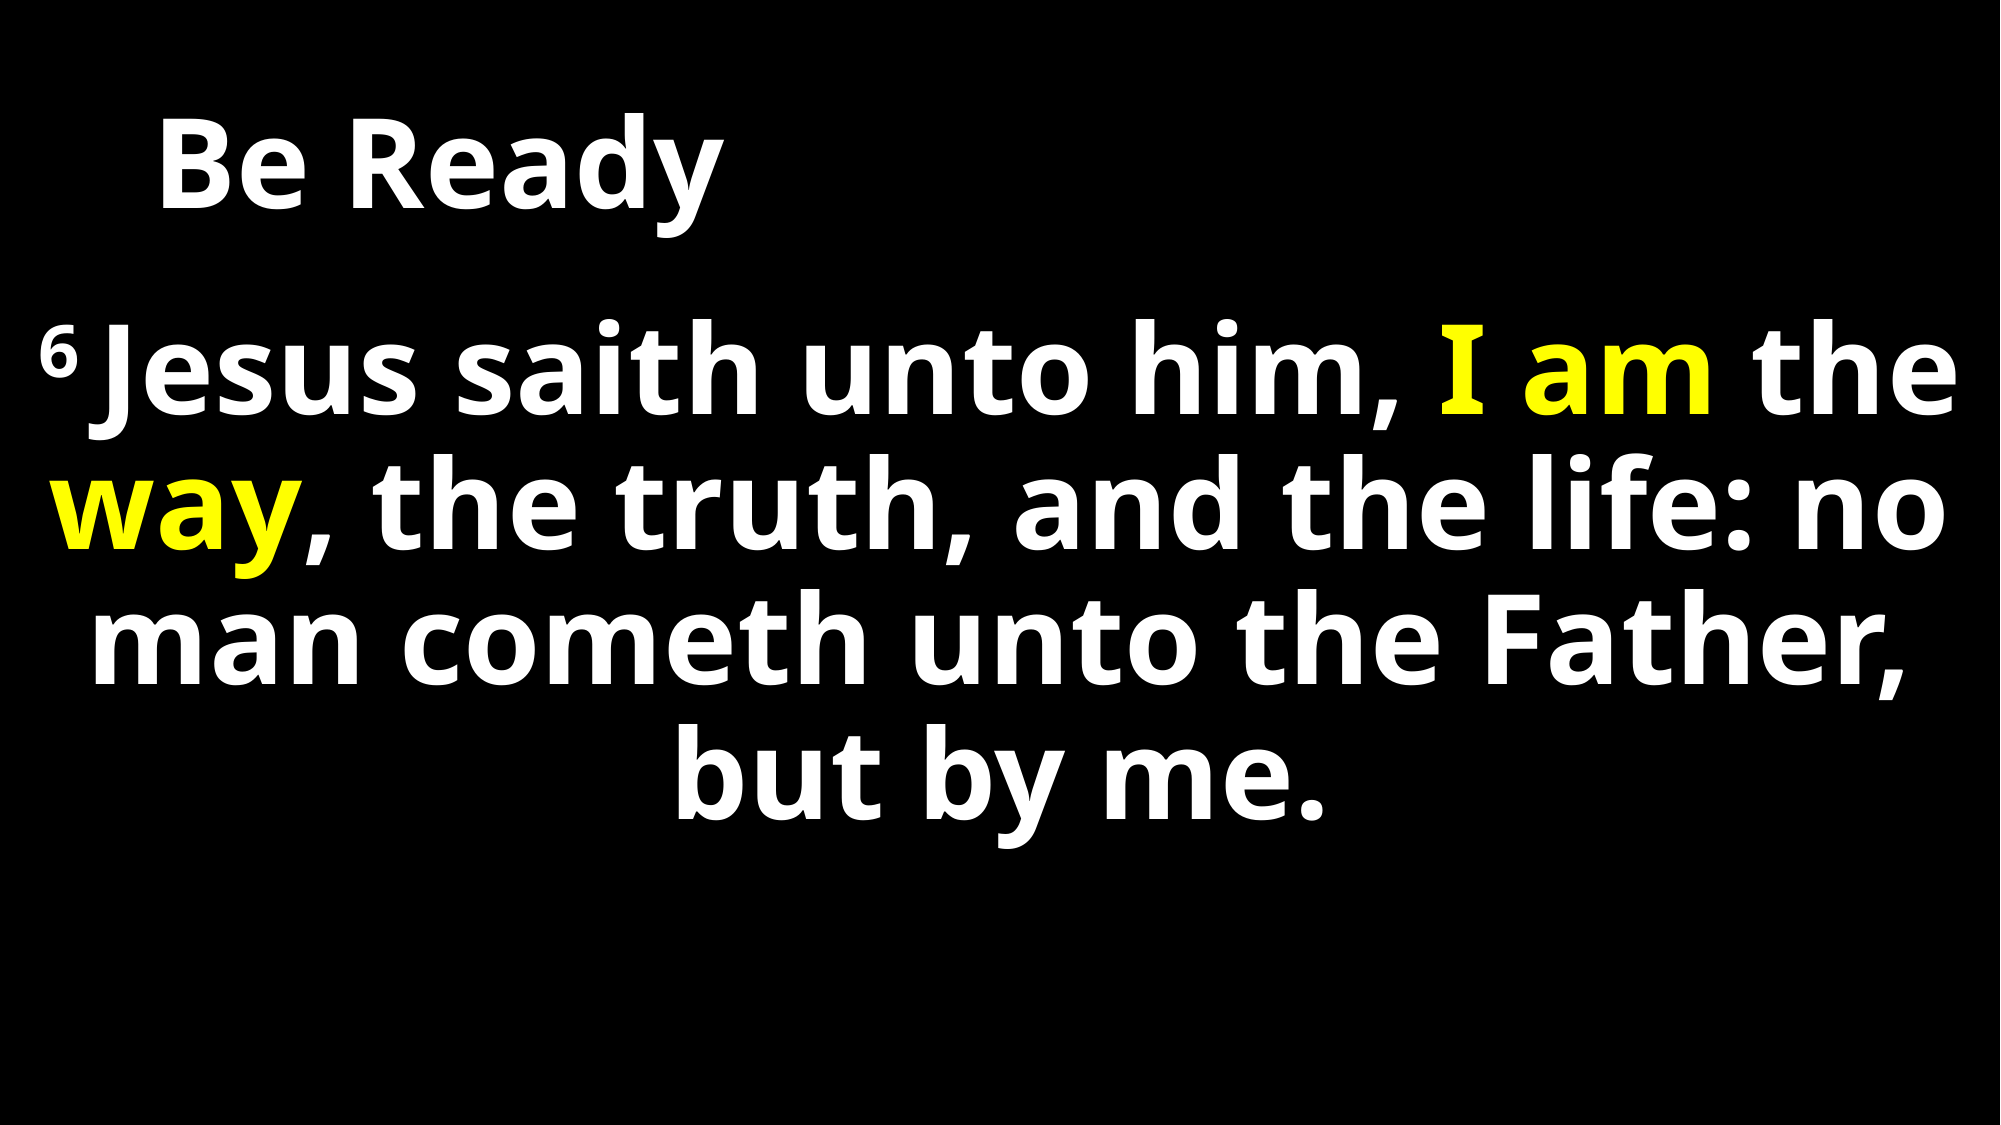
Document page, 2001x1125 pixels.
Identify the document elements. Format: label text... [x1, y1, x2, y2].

list 6 Jesus saith unto him, I am the way, the truth, and the life: no man cometh unto the Father, but by me. [0, 299, 2000, 1125]
title Be Ready [137, 59, 1863, 278]
